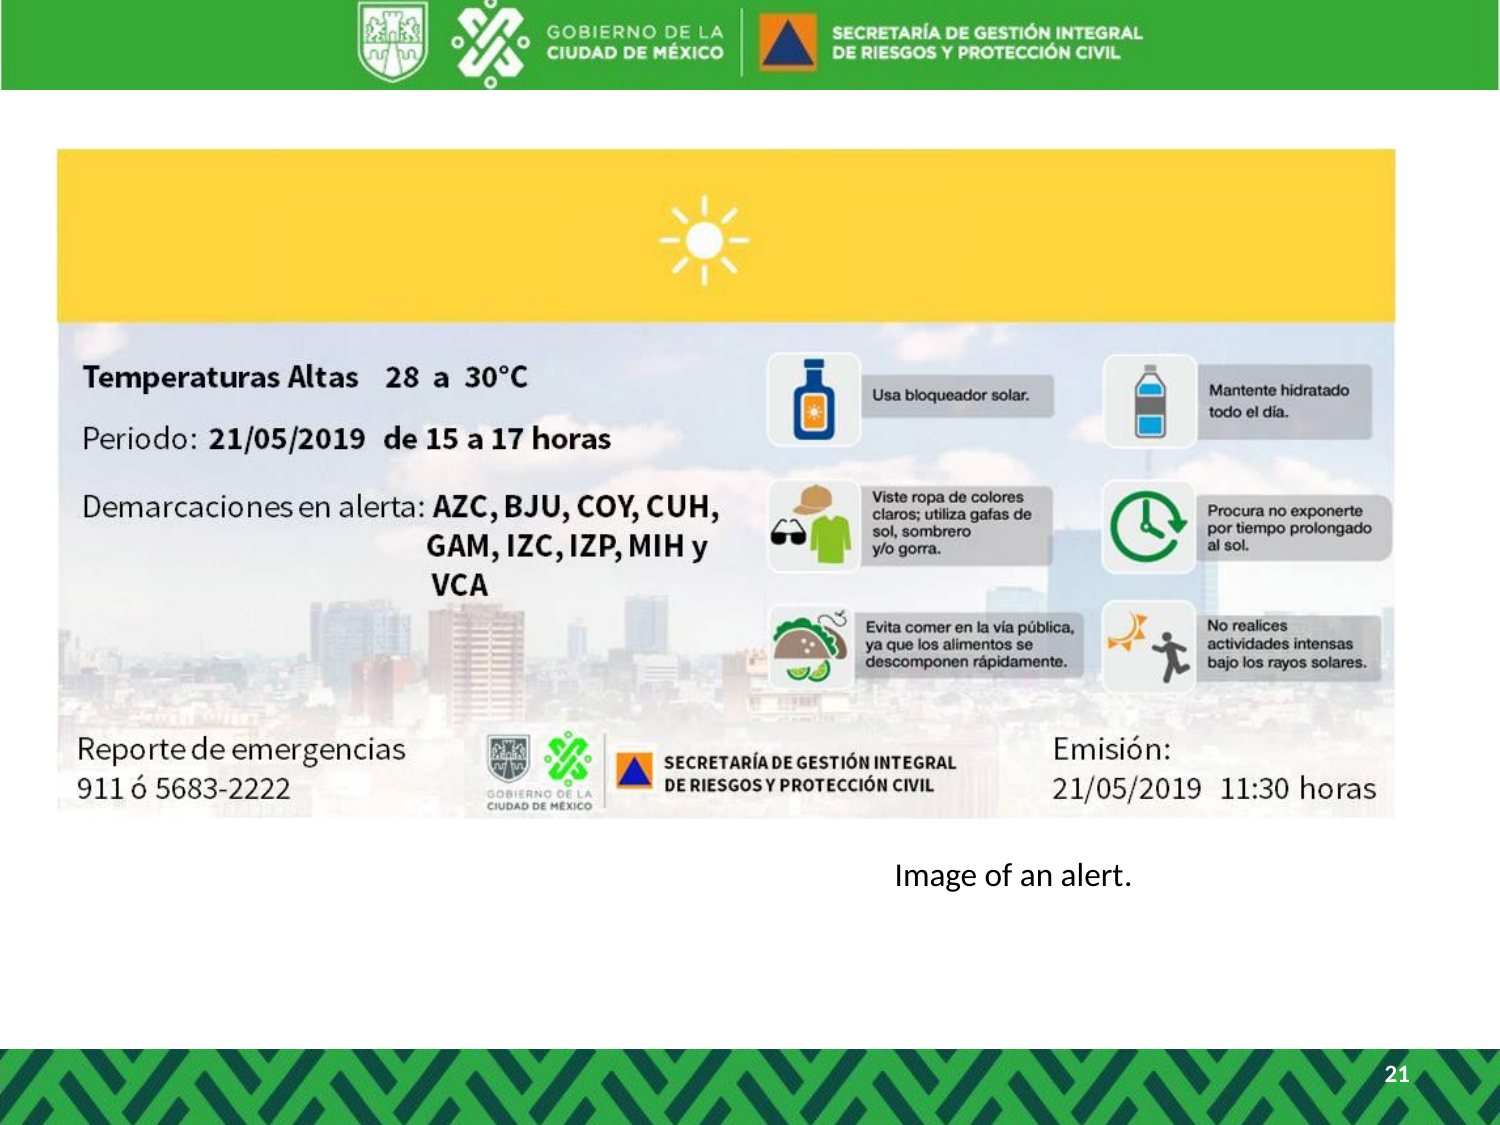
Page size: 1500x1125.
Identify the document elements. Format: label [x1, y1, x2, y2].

picture [55, 148, 1397, 821]
text_box [0, 0, 1500, 1125]
